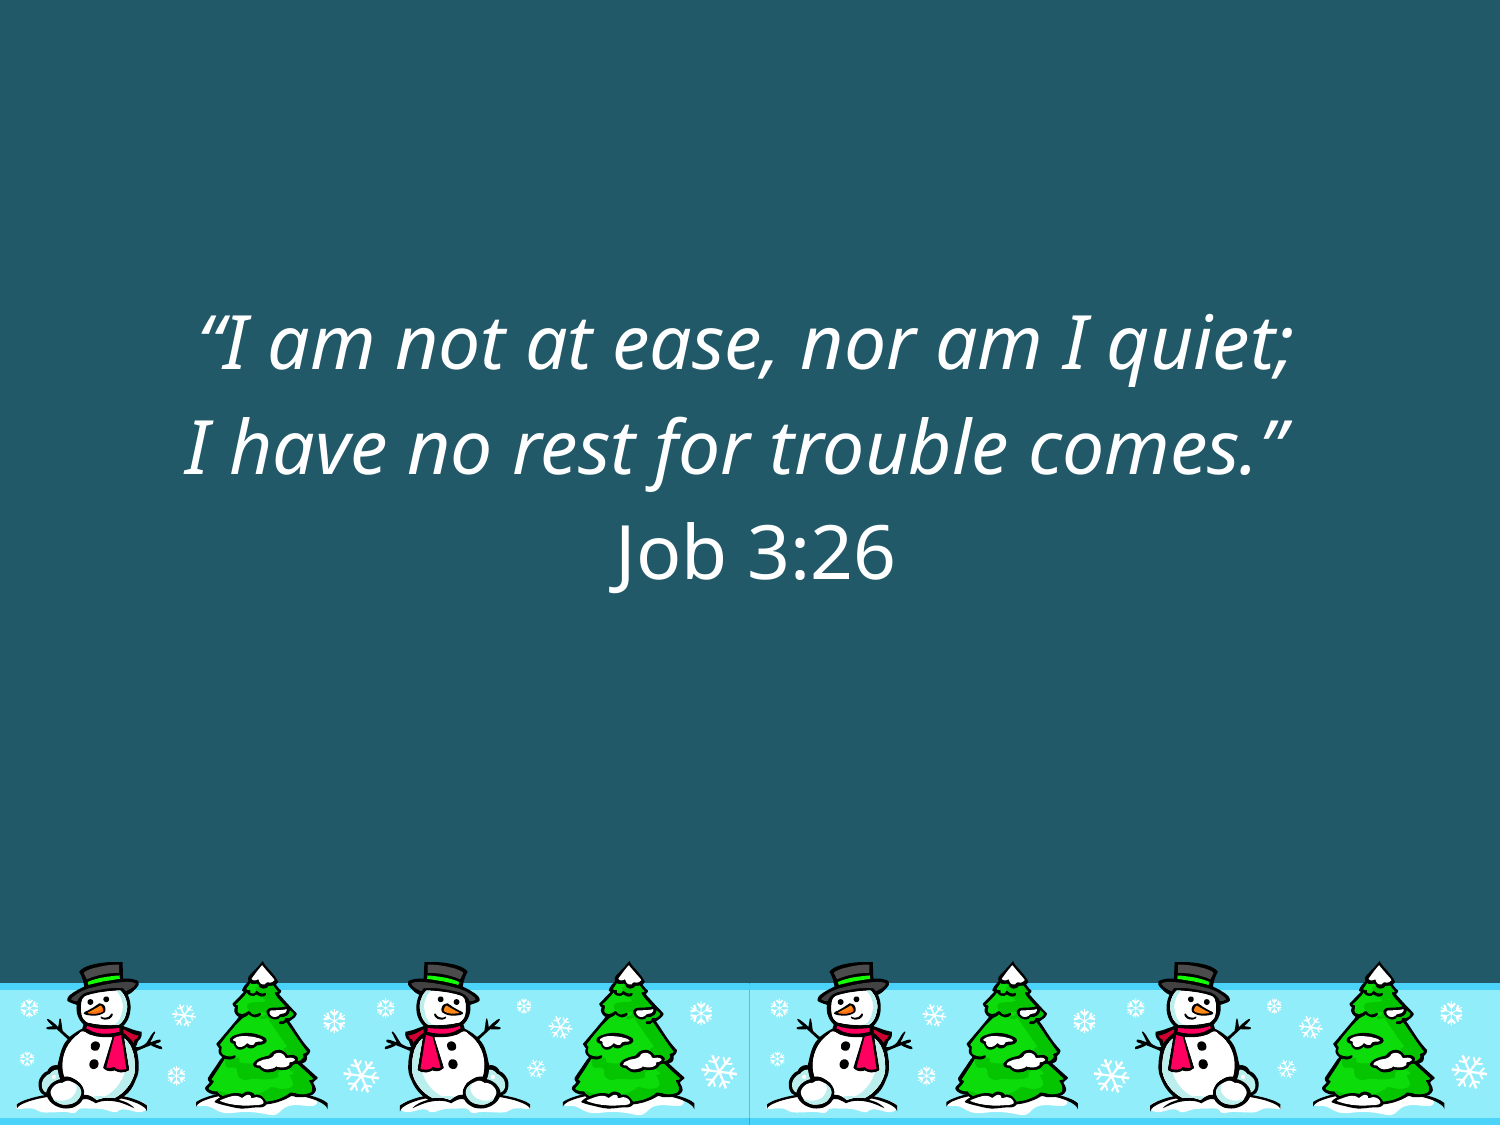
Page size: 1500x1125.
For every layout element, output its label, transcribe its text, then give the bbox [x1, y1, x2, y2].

list “I am not at ease, nor am I quiet; I have no rest for trouble comes.” Job 3:26 [125, 287, 1388, 938]
